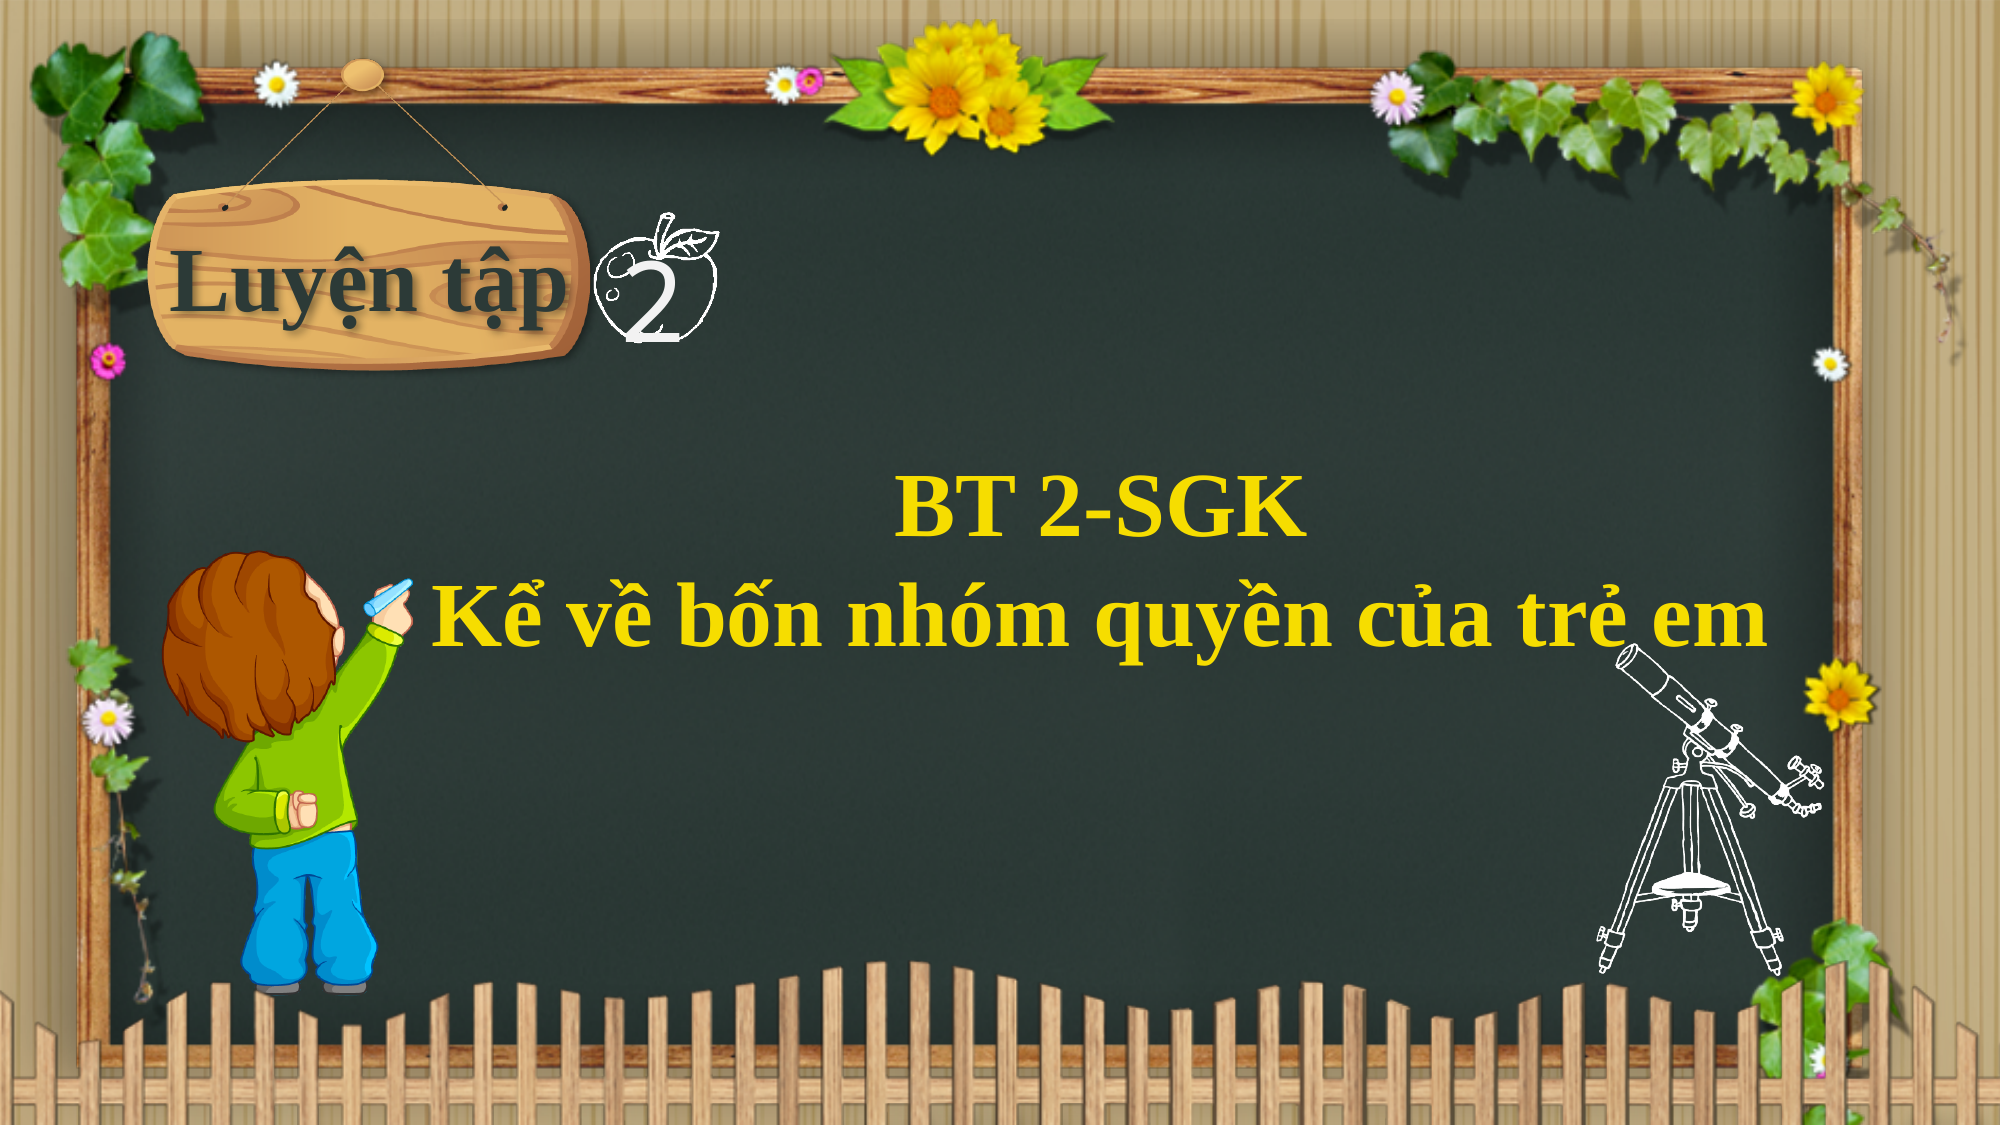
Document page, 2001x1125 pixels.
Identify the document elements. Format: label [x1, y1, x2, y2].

text_box [580, 204, 737, 375]
picture [0, 0, 2000, 1125]
